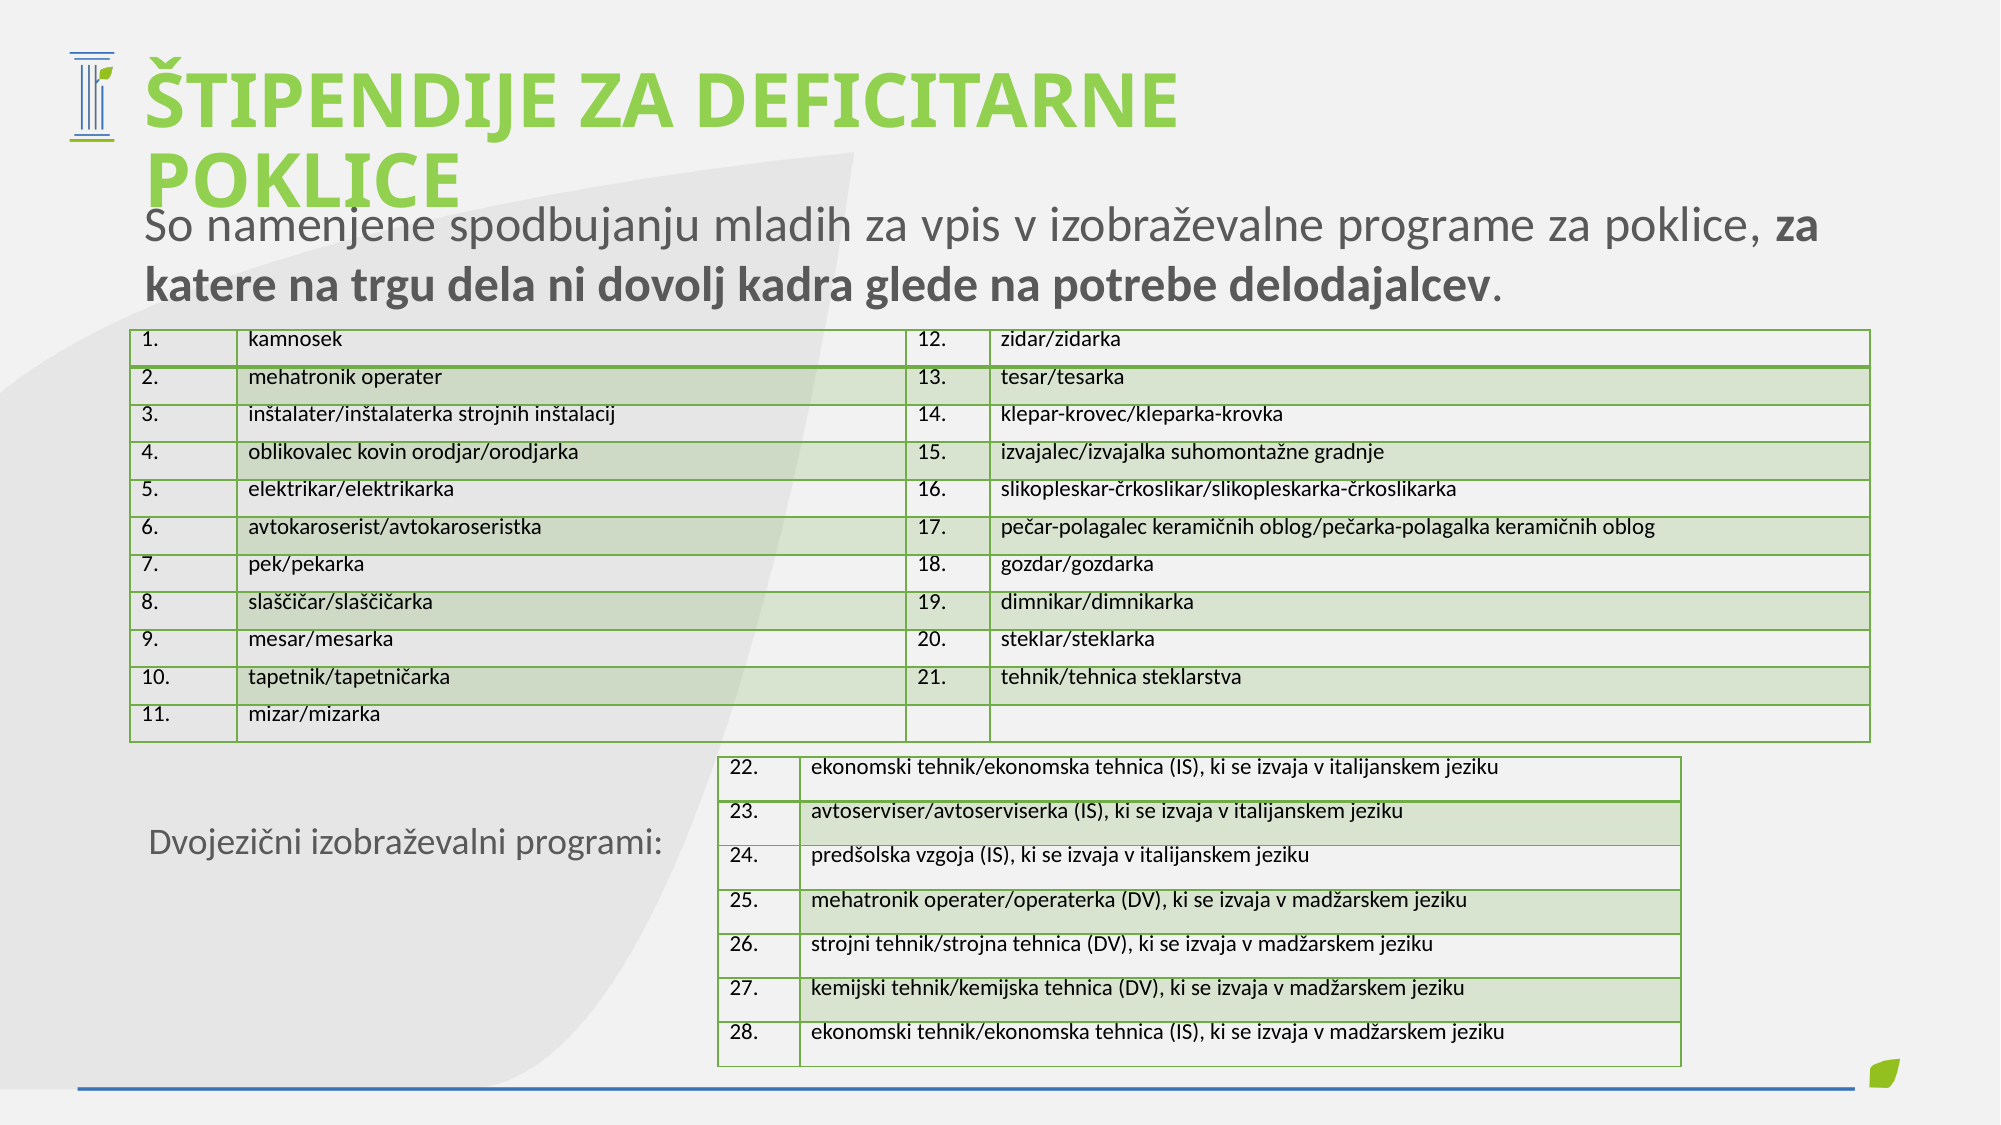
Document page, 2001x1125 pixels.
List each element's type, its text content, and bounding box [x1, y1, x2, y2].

table_cell predšolska vzgoja (IS), ki se izvaja v italijanskem jeziku [801, 846, 1680, 889]
table_cell tapetnik/tapetničarka [238, 668, 905, 704]
table_cell gozdar/gozdarka [991, 556, 1869, 591]
table_cell dimnikar/dimnikarka [991, 593, 1869, 629]
table_header zidar/zidarka [991, 331, 1869, 365]
table_cell slaščičar/slaščičarka [238, 593, 905, 629]
table_cell 26. [719, 935, 799, 977]
table_cell elektrikar/elektrikarka [238, 481, 905, 516]
table_cell 28. [719, 1023, 799, 1066]
list So namenjene spodbujanju mladih za vpis v izobraževalne programe za poklice, za katere na trgu dela ni dovolj kadra glede na potrebe delodajalcev. [129, 743, 1835, 1037]
table_cell 4. [131, 443, 236, 479]
table_cell ekonomski tehnik/ekonomska tehnica (IS), ki se izvaja v madžarskem jeziku [801, 1023, 1680, 1066]
table_cell 7. [131, 556, 236, 591]
table_cell 8. [131, 593, 236, 629]
table_cell pečar-polagalec keramičnih oblog/pečarka-polagalka keramičnih oblog [991, 518, 1869, 554]
list ŠTIPENDIJE ZA DEFICITARNE POKLICE [129, 54, 1518, 142]
list So namenjene spodbujanju mladih za vpis v izobraževalne programe za poklice, za katere na trgu dela ni dovolj kadra glede na potrebe delodajalcev. [129, 184, 1835, 329]
table_cell mesar/mesarka [238, 631, 905, 666]
table_cell [991, 706, 1869, 741]
table_cell 15. [907, 443, 989, 479]
table_cell slikopleskar-črkoslikar/slikopleskarka-črkoslikarka [991, 481, 1869, 516]
table_header 12. [907, 331, 989, 365]
table_cell mehatronik operater/operaterka (DV), ki se izvaja v madžarskem jeziku [801, 891, 1680, 933]
table_cell oblikovalec kovin orodjar/orodjarka [238, 443, 905, 479]
table_header ekonomski tehnik/ekonomska tehnica (IS), ki se izvaja v italijanskem jeziku [801, 758, 1680, 800]
table_cell 27. [719, 979, 799, 1021]
table_cell pek/pekarka [238, 556, 905, 591]
text_box Dvojezični izobraževalni programi: [133, 809, 688, 915]
table_cell 11. [131, 706, 236, 741]
table_cell 23. [719, 803, 799, 845]
table_cell 2. [131, 369, 236, 404]
table_cell kemijski tehnik/kemijska tehnica (DV), ki se izvaja v madžarskem jeziku [801, 979, 1680, 1021]
table_cell mehatronik operater [238, 369, 905, 404]
table_cell strojni tehnik/strojna tehnica (DV), ki se izvaja v madžarskem jeziku [801, 935, 1680, 977]
table_header 1. [131, 331, 236, 365]
table_cell 10. [131, 668, 236, 704]
table_cell 21. [907, 668, 989, 704]
table_cell 18. [907, 556, 989, 591]
table_cell 17. [907, 518, 989, 554]
table_cell steklar/steklarka [991, 631, 1869, 666]
table_cell 5. [131, 481, 236, 516]
table_cell [907, 706, 989, 741]
table_cell 20. [907, 631, 989, 666]
table_cell 13. [907, 369, 989, 404]
table_cell avtoserviser/avtoserviserka (IS), ki se izvaja v italijanskem jeziku [801, 803, 1680, 845]
table_cell 6. [131, 518, 236, 554]
table_cell 16. [907, 481, 989, 516]
table_header 22. [719, 758, 799, 800]
table_cell 9. [131, 631, 236, 666]
table_cell 24. [719, 846, 799, 889]
table_cell 3. [131, 406, 236, 441]
table_header kamnosek [238, 331, 905, 365]
table_cell izvajalec/izvajalka suhomontažne gradnje [991, 443, 1869, 479]
picture [0, 0, 2001, 1125]
table_cell 14. [907, 406, 989, 441]
table_cell 19. [907, 593, 989, 629]
table_cell mizar/mizarka [238, 706, 905, 741]
table_cell tehnik/tehnica steklarstva [991, 668, 1869, 704]
table_cell inštalater/inštalaterka strojnih inštalacij [238, 406, 905, 441]
table_cell tesar/tesarka [991, 369, 1869, 404]
table_cell avtokaroserist/avtokaroseristka [238, 518, 905, 554]
table_cell 25. [719, 891, 799, 933]
table_cell klepar-krovec/kleparka-krovka [991, 406, 1869, 441]
